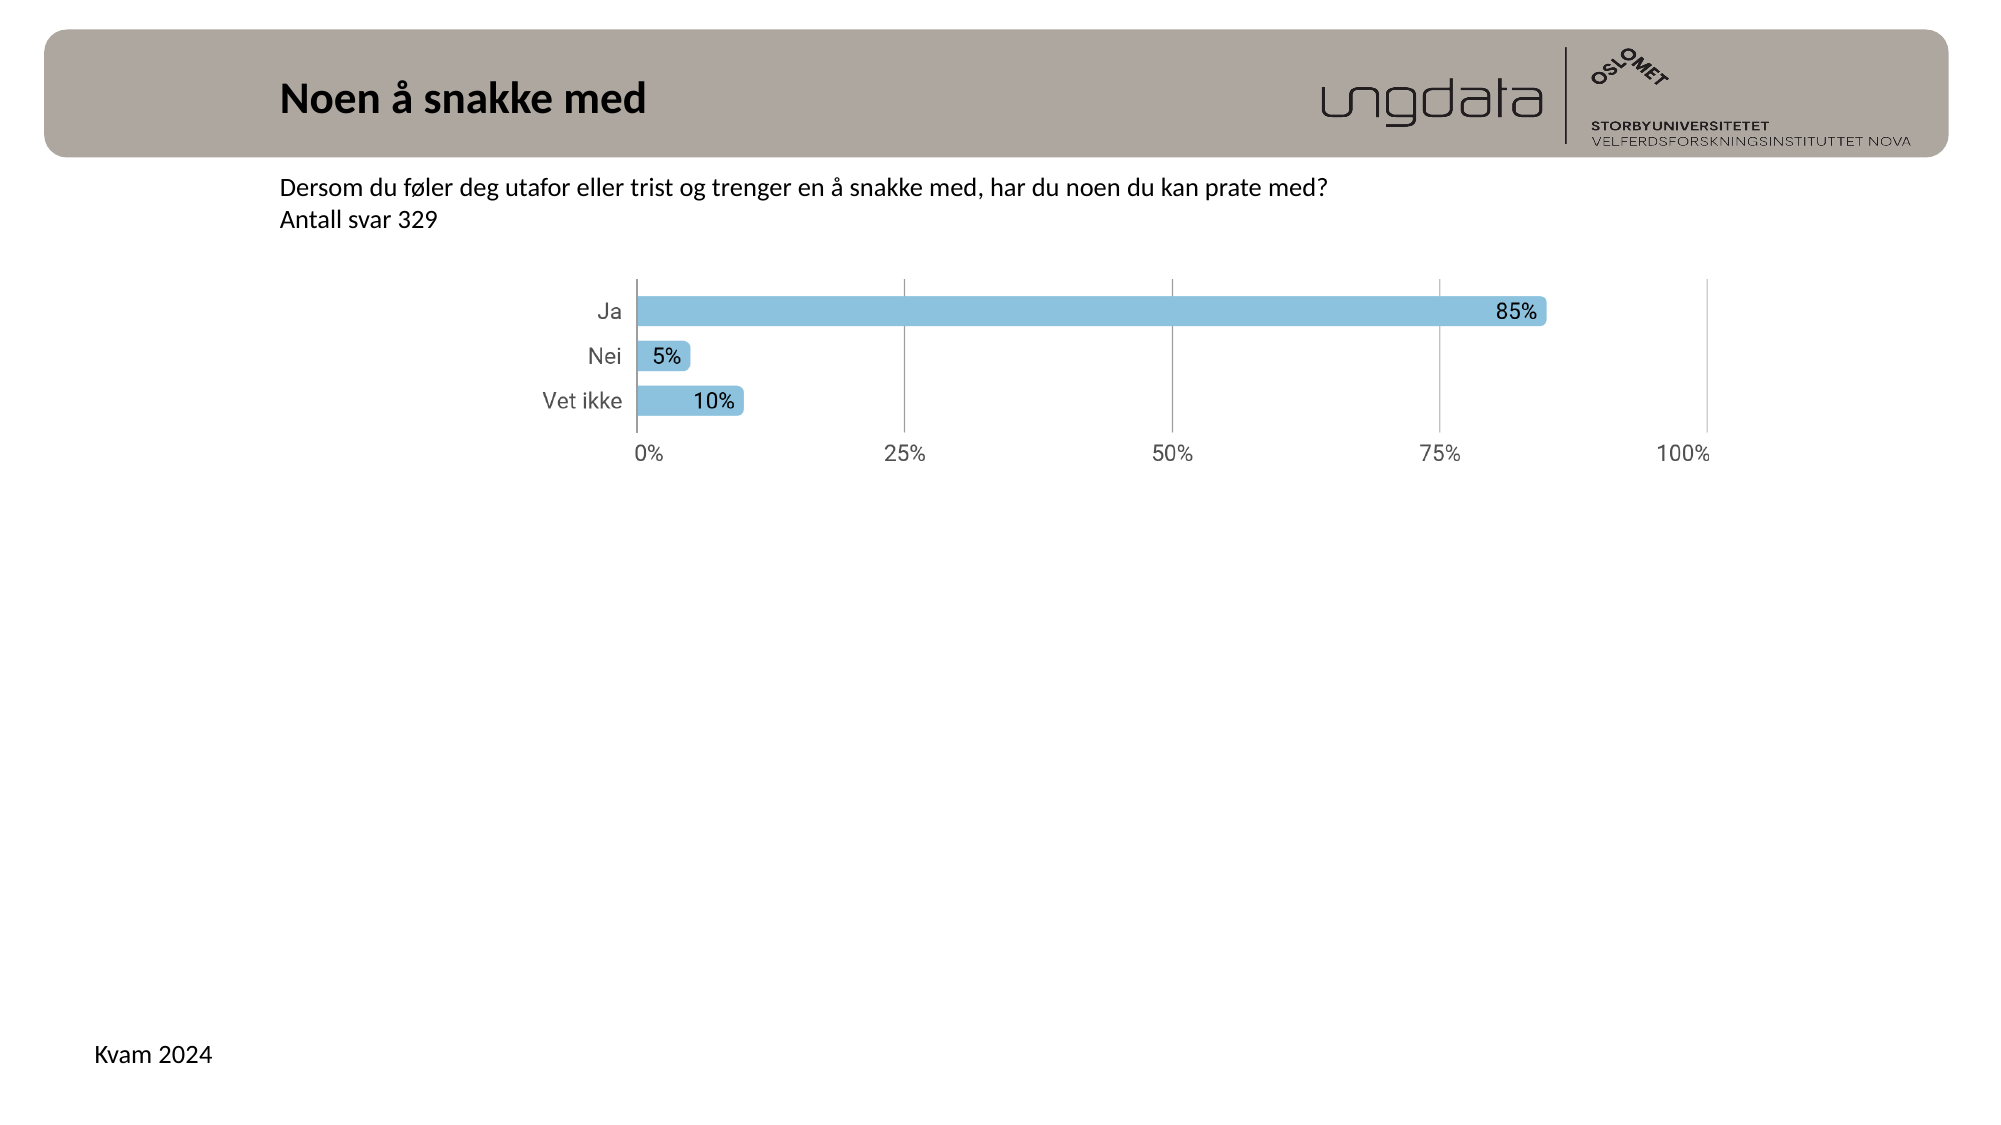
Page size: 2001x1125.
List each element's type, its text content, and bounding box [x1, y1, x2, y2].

text_box Dersom du føler deg utafor eller trist og trenger en å snakke med, har du noen du kan prate med? [280, 170, 1711, 202]
picture [1321, 47, 1911, 146]
text_box Antall svar 329 [280, 202, 1711, 234]
picture [281, 279, 1709, 467]
text_box [280, 120, 1711, 170]
text_box Noen å snakke med [280, 67, 1711, 120]
